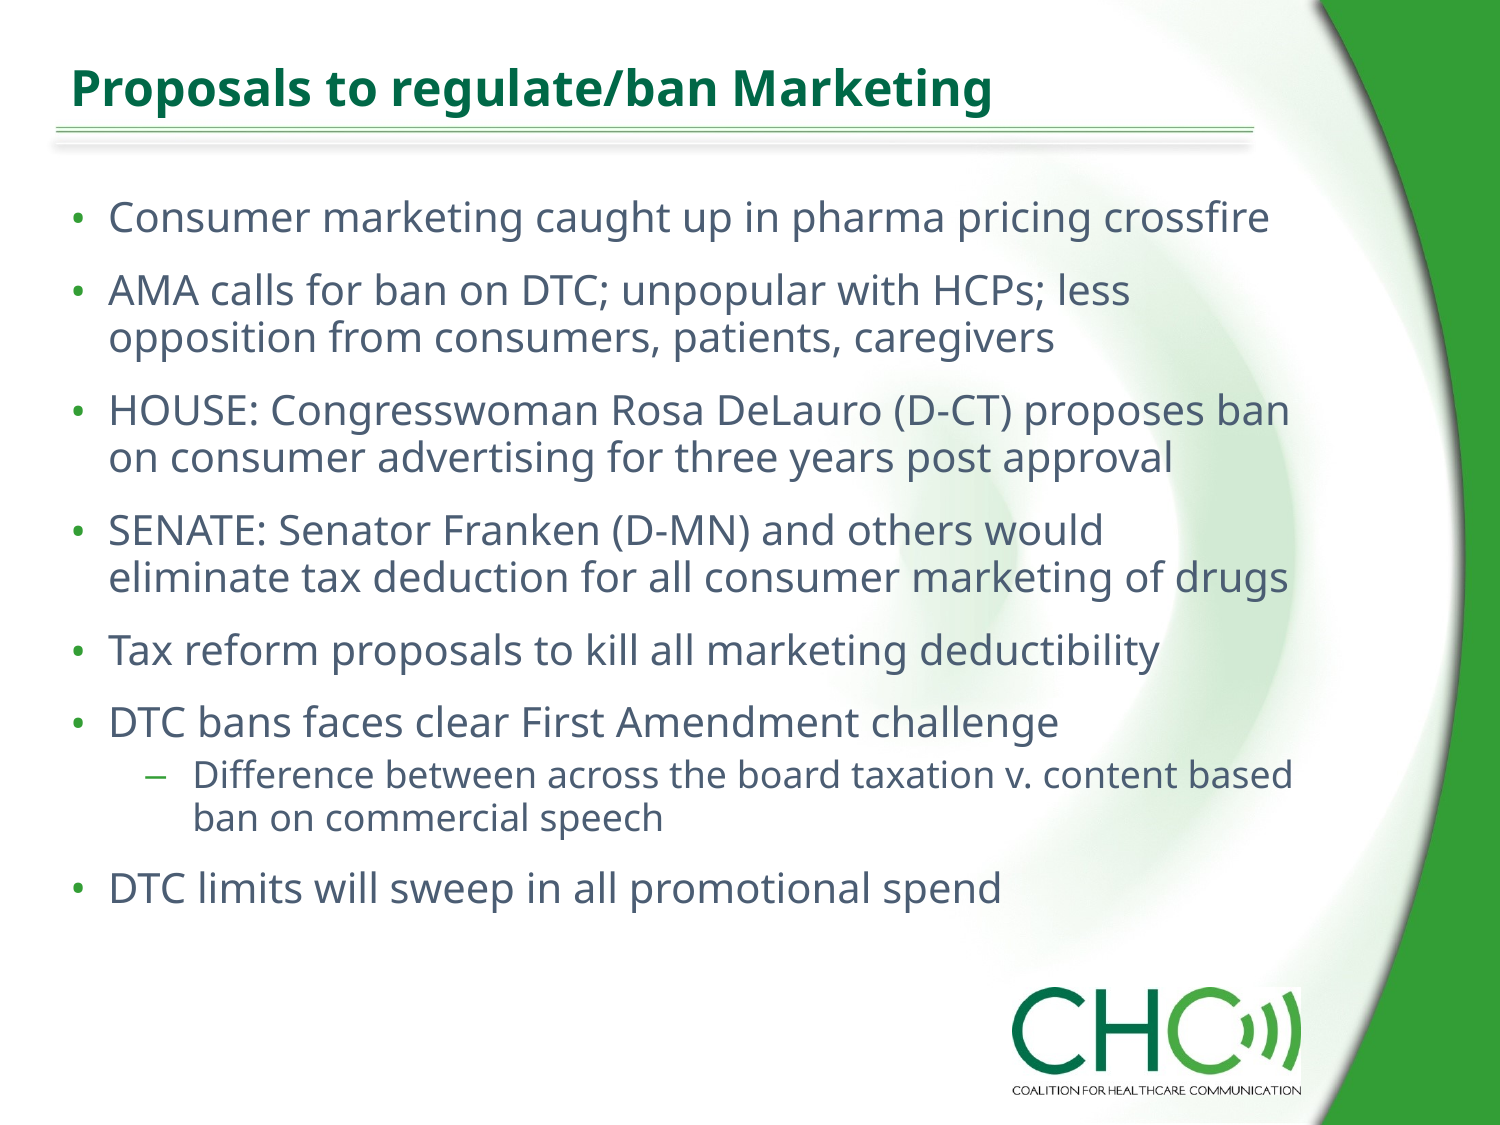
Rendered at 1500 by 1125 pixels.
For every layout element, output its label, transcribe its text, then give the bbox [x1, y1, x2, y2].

list Consumer marketing caught up in pharma pricing crossfire AMA calls for ban on DTC; unpopular with HCPs; less opposition from consumers, patients, caregivers HOUSE: Congresswoman Rosa DeLauro (D-CT) proposes ban on consumer advertising for three years post approval SENATE: Senator Franken (D-MN) and others would eliminate tax deduction for all consumer marketing of drugs Tax reform proposals to kill all marketing deductibility DTC bans faces clear First Amendment challenge Difference between across the board taxation v. content based ban on commercial speech DTC limits will sweep in all promotional spend [55, 187, 1313, 975]
picture [0, 0, 1500, 1125]
title Proposals to regulate/ban Marketing [55, 0, 1250, 125]
